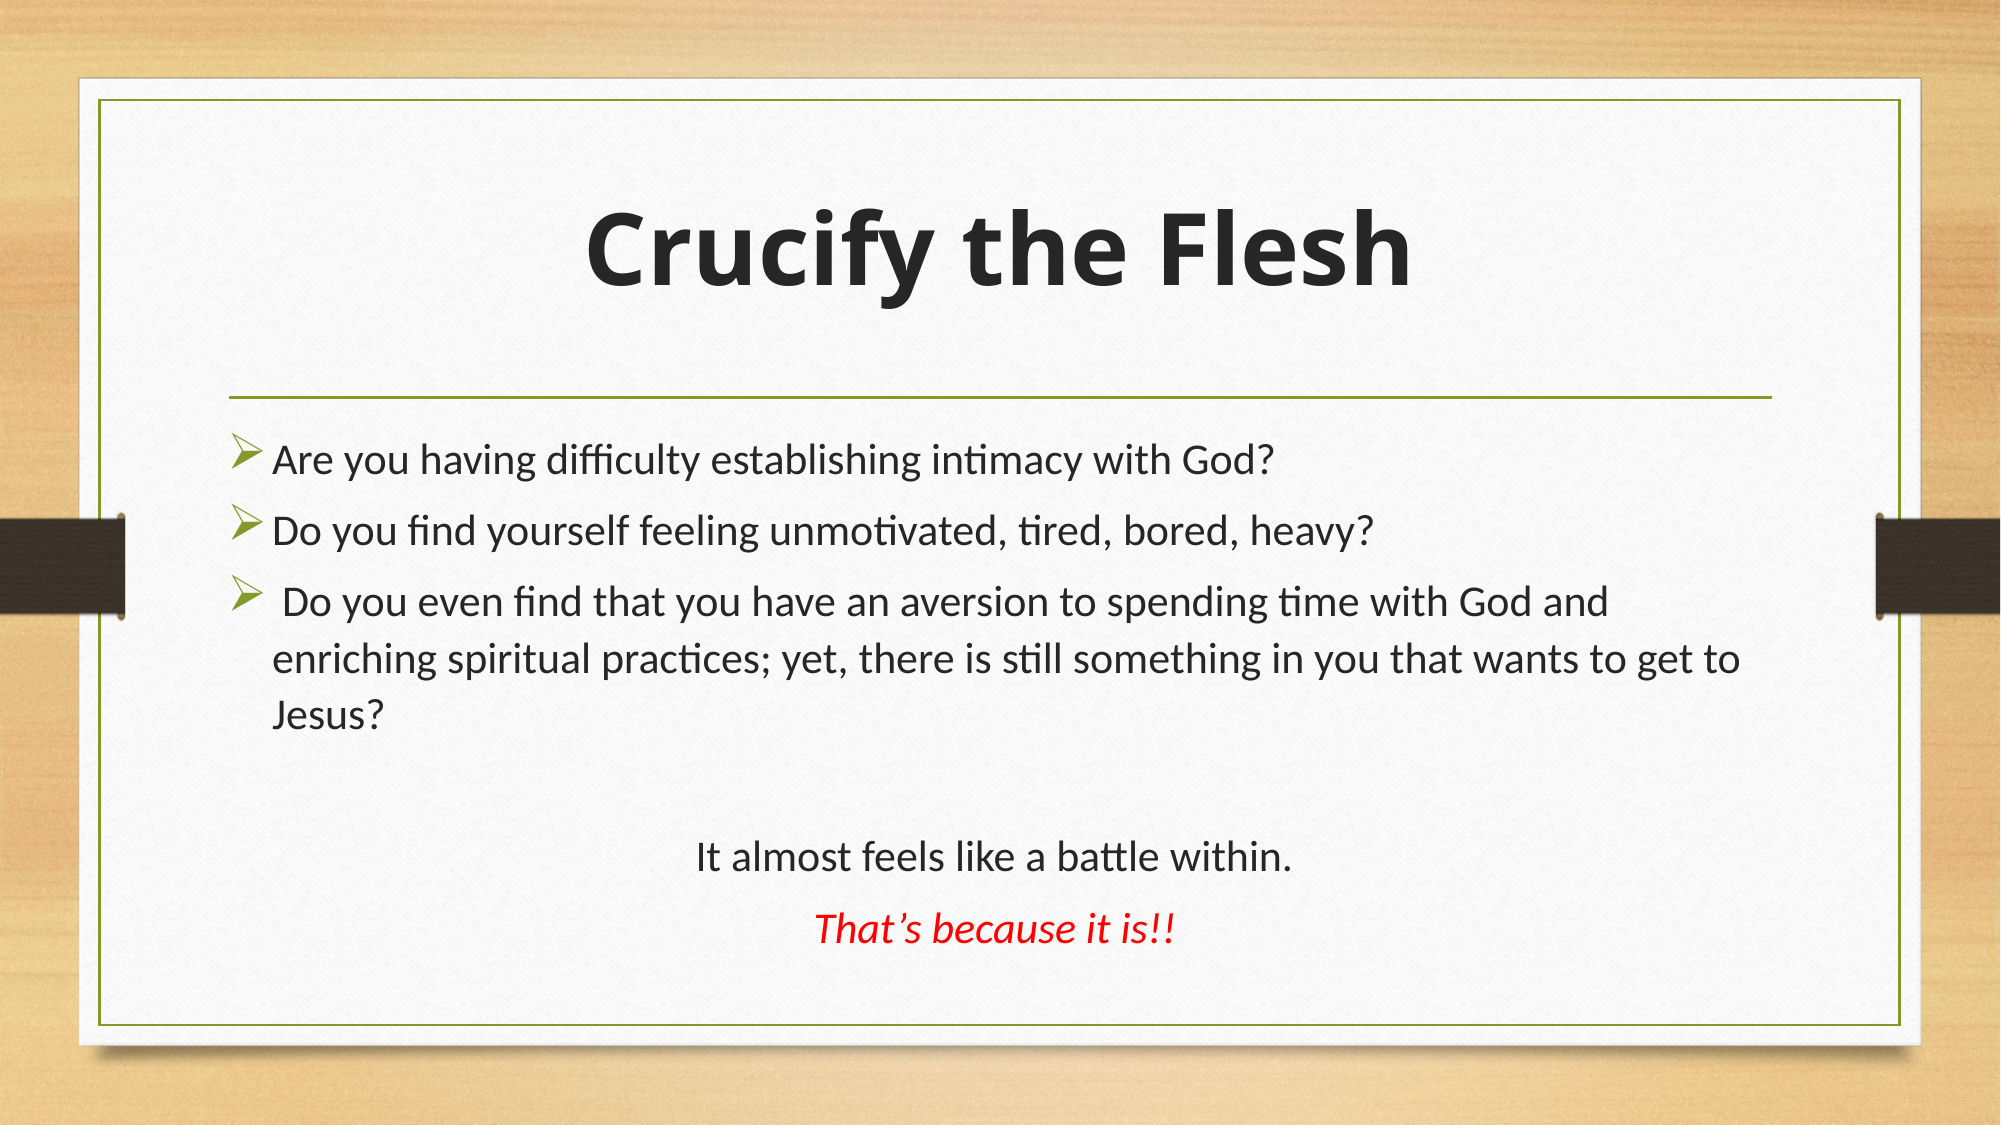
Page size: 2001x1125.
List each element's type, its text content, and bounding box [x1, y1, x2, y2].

list Are you having difficulty establishing intimacy with God? Do you find yourself feeling unmotivated, tired, bored, heavy? Do you even find that you have an aversion to spending time with God and enriching spiritual practices; yet, there is still something in you that wants to get to Jesus? It almost feels like a battle within. That’s because it is!! [212, 419, 1788, 964]
picture [0, 0, 2001, 1125]
title Crucify the Flesh [212, 161, 1788, 375]
